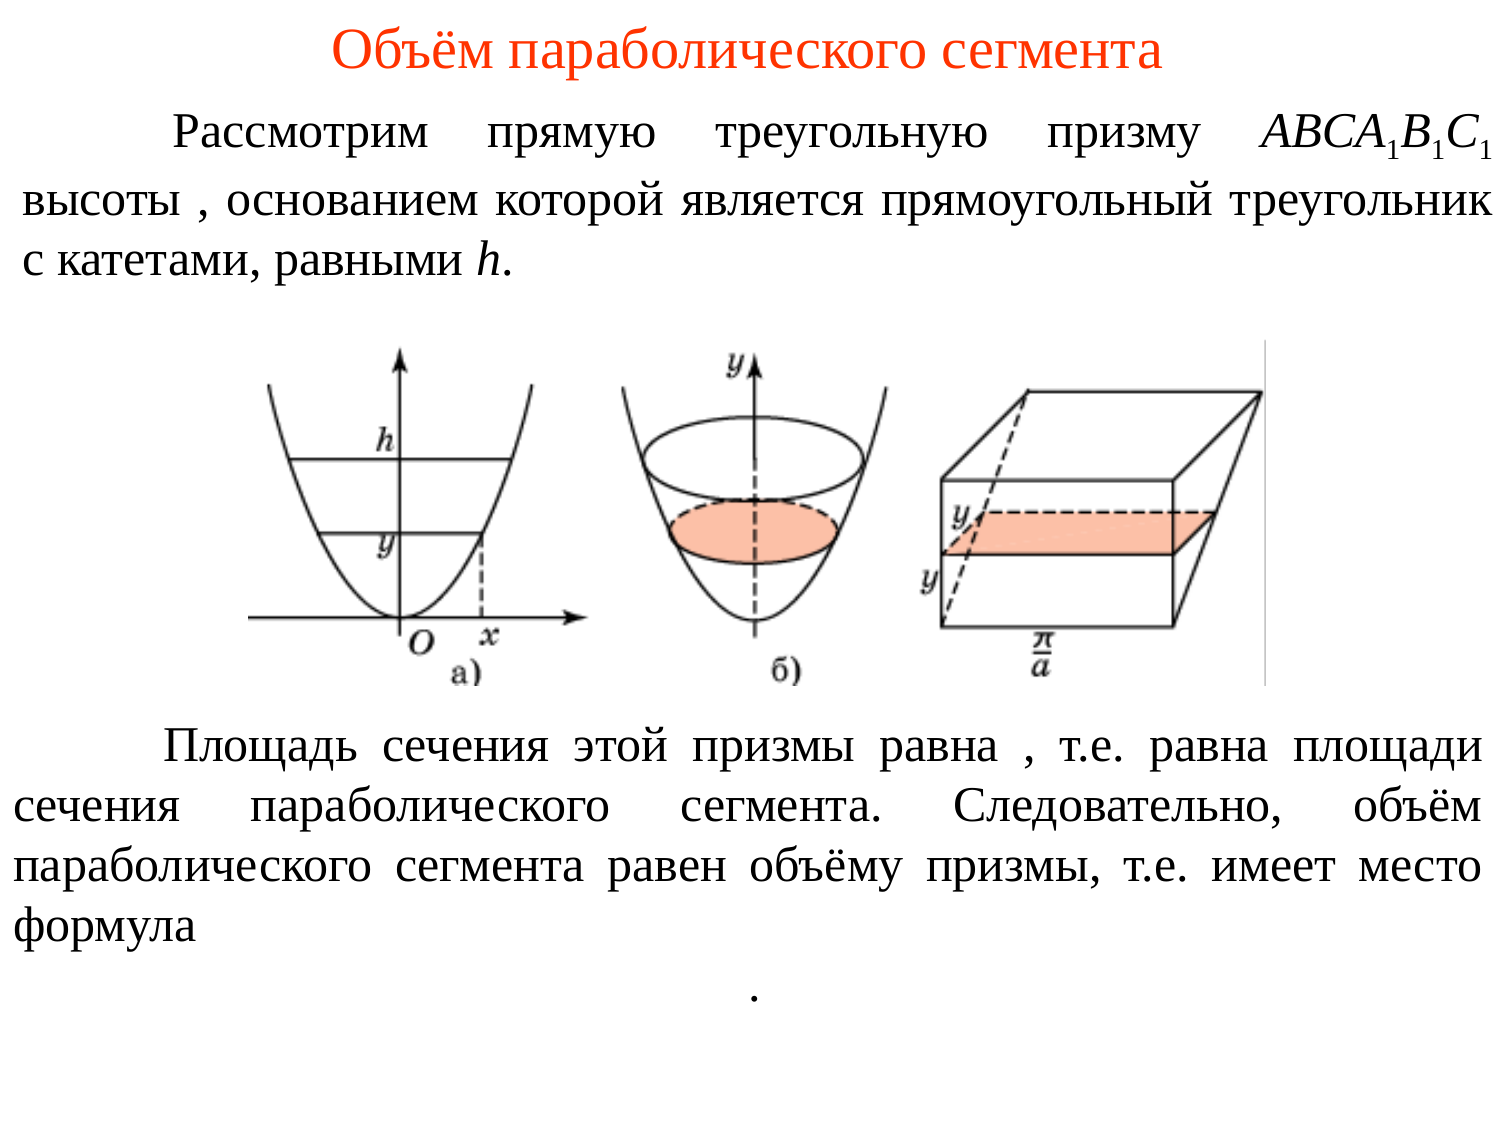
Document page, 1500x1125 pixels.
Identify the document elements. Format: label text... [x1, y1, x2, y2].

title Объём параболического сегмента [41, 0, 1454, 90]
picture [247, 337, 1268, 686]
